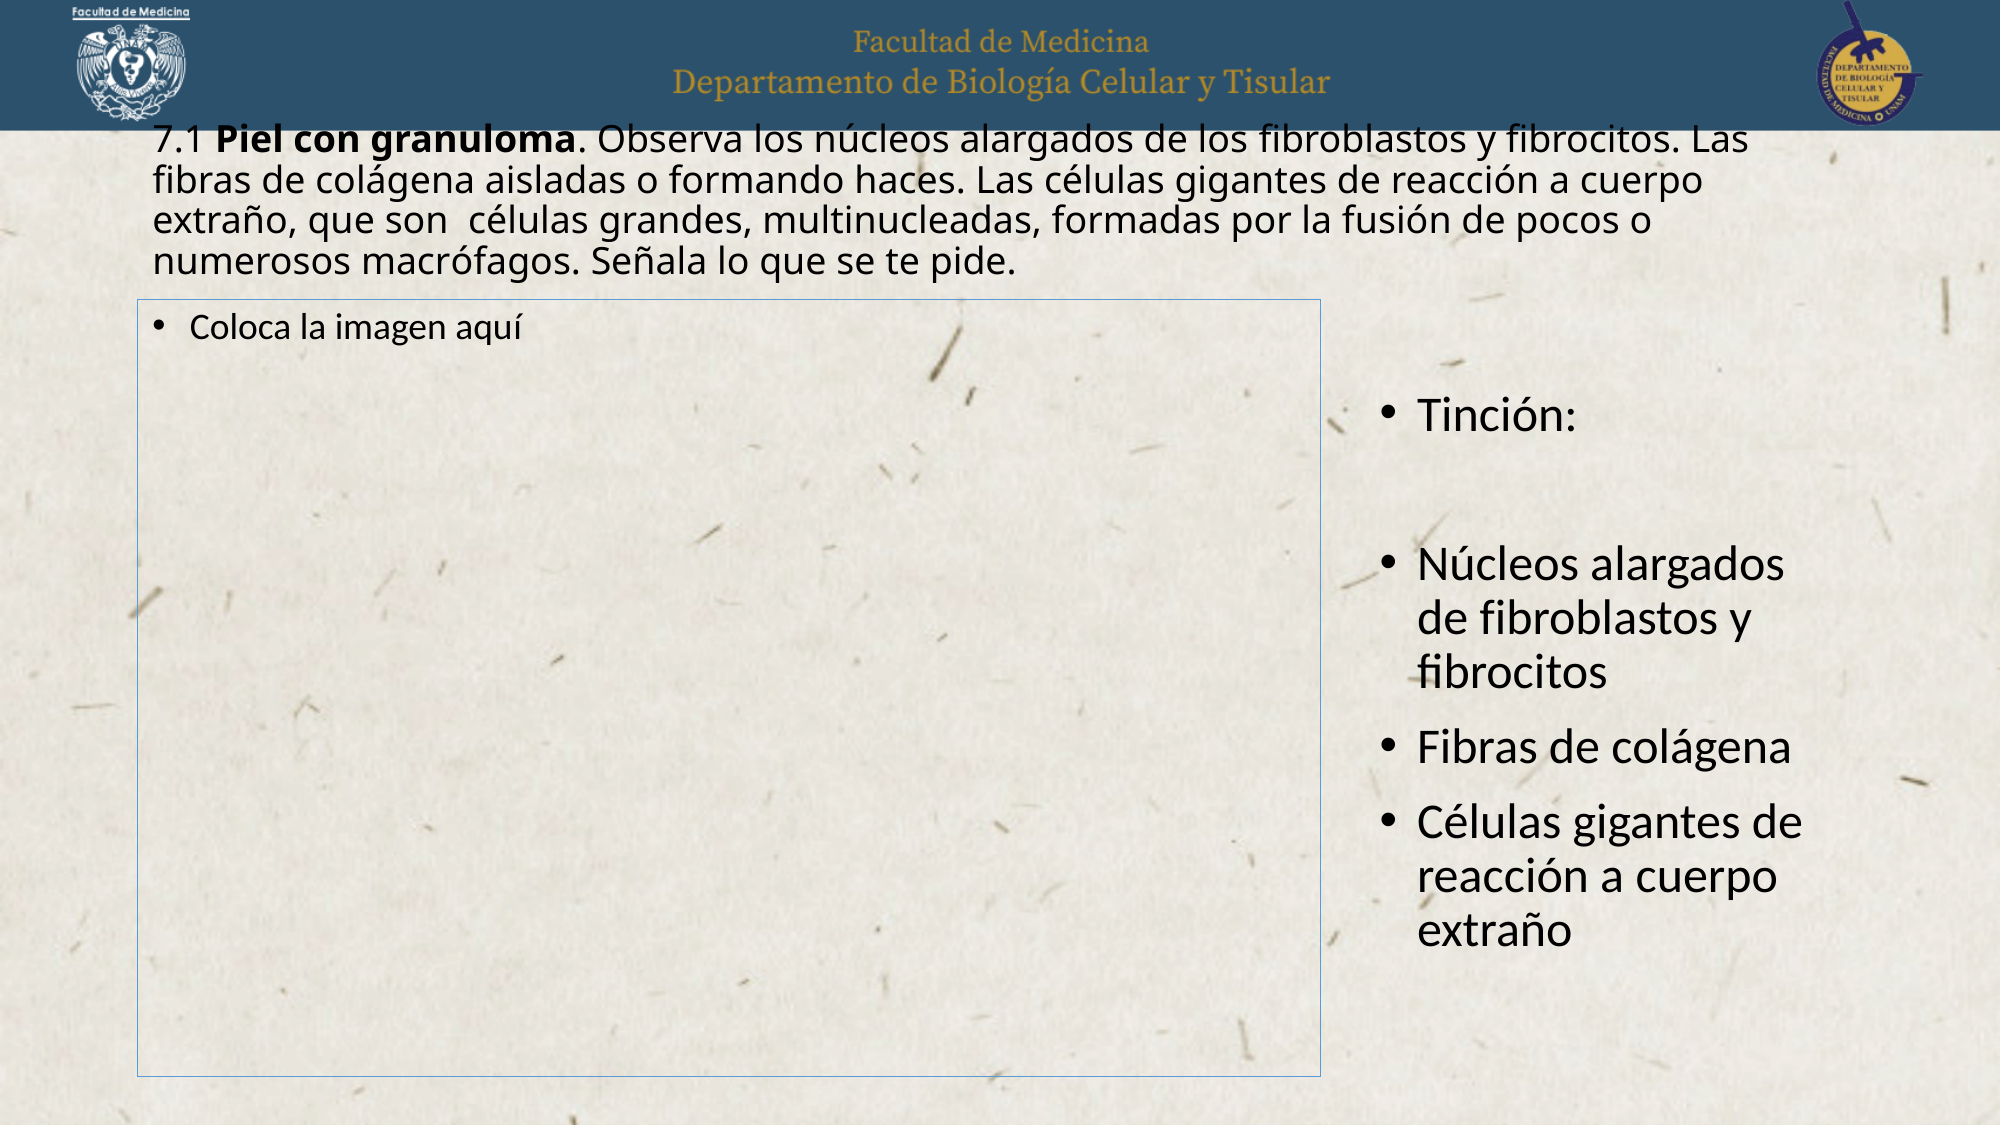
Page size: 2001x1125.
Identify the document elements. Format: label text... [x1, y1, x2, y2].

list Tinción: Núcleos alargados de fibroblastos y fibrocitos Fibras de colágena Células gigantes de reacción a cuerpo extraño [1364, 299, 1863, 1014]
title 7.1 Piel con granuloma. Observa los núcleos alargados de los fibroblastos y fibrocitos. Las fibras de colágena aisladas o formando haces. Las células gigantes de reacción a cuerpo extraño, que son células grandes, multinucleadas, formadas por la fusión de pocos o numerosos macrófagos. Señala lo que se te pide. [137, 92, 1863, 311]
list Coloca la imagen aquí [137, 299, 1321, 1077]
